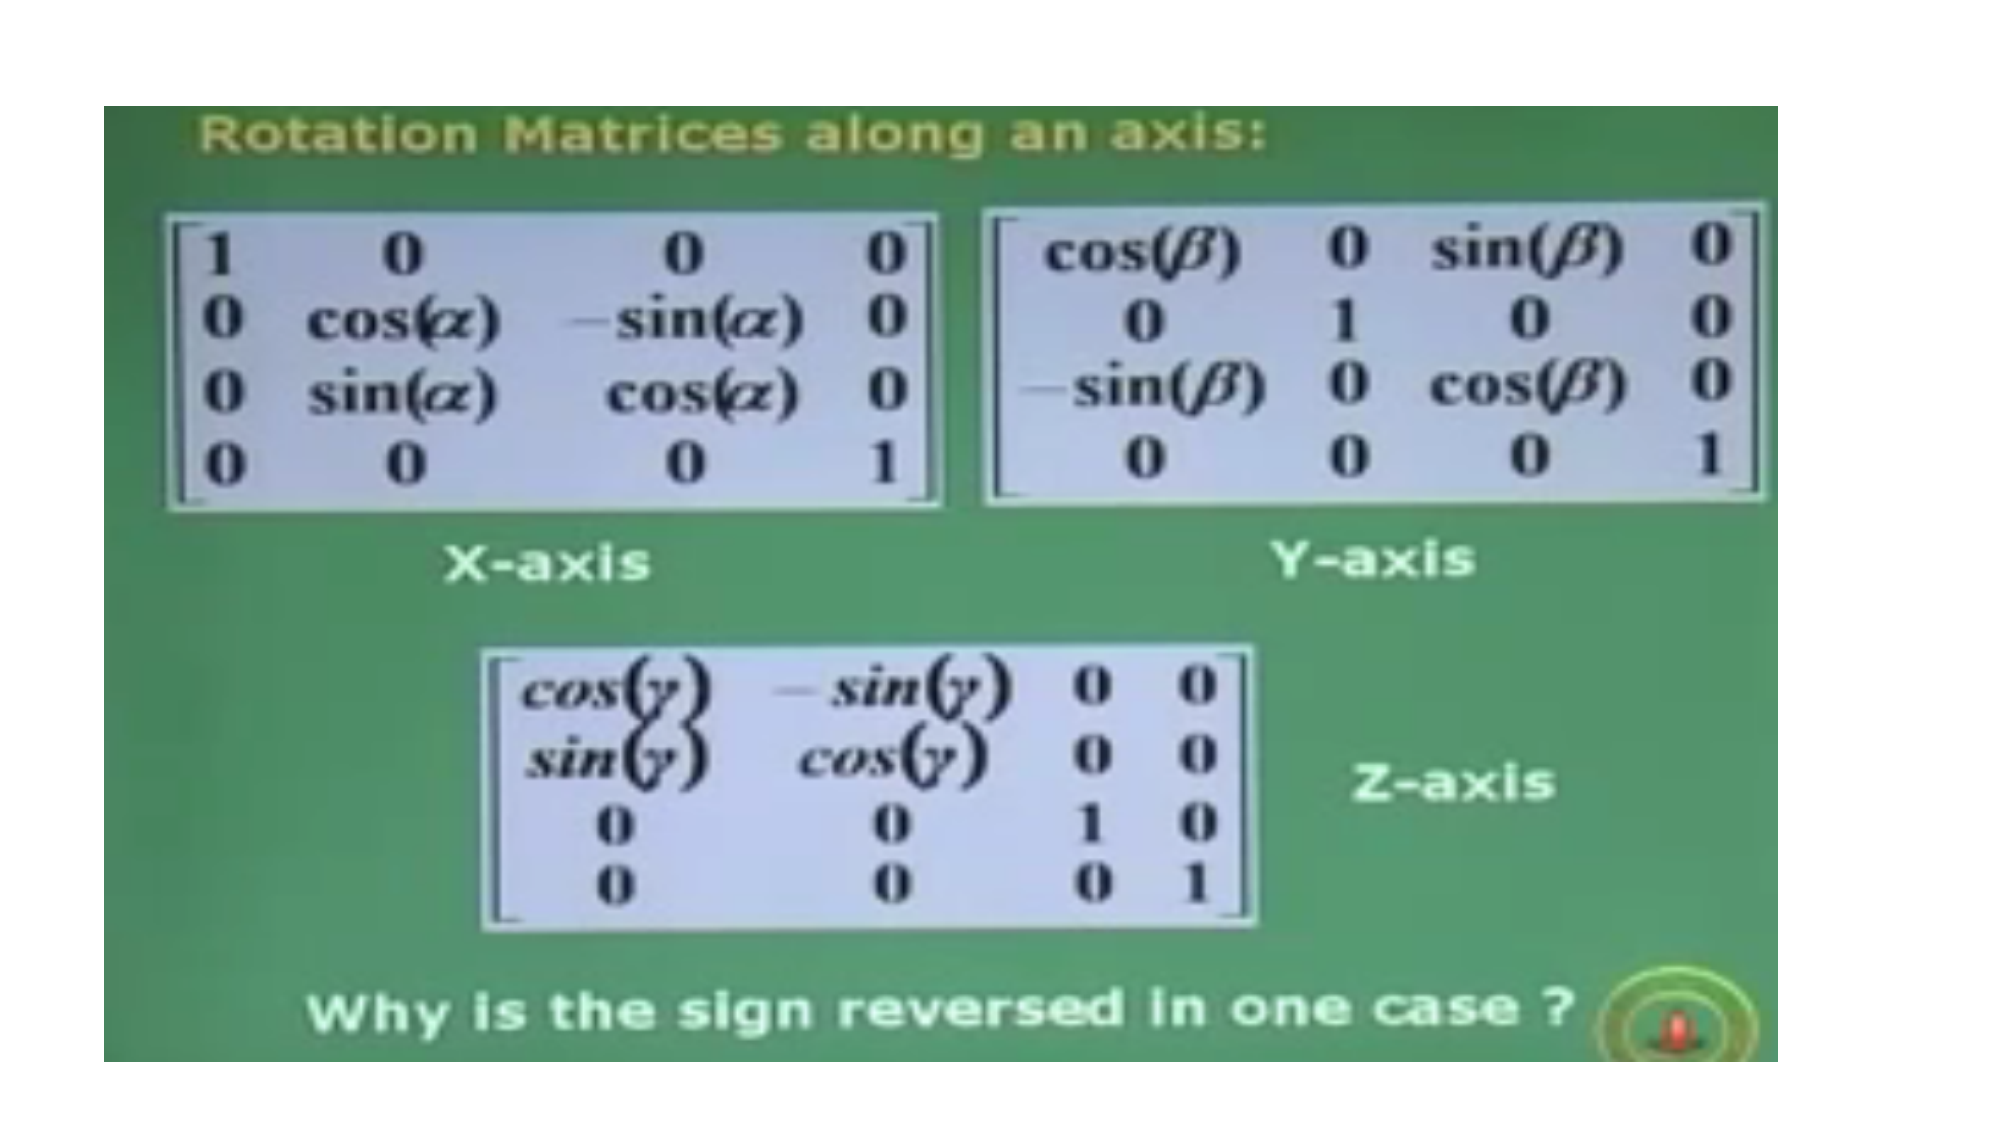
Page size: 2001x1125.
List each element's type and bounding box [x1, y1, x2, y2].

list [104, 106, 1778, 1062]
